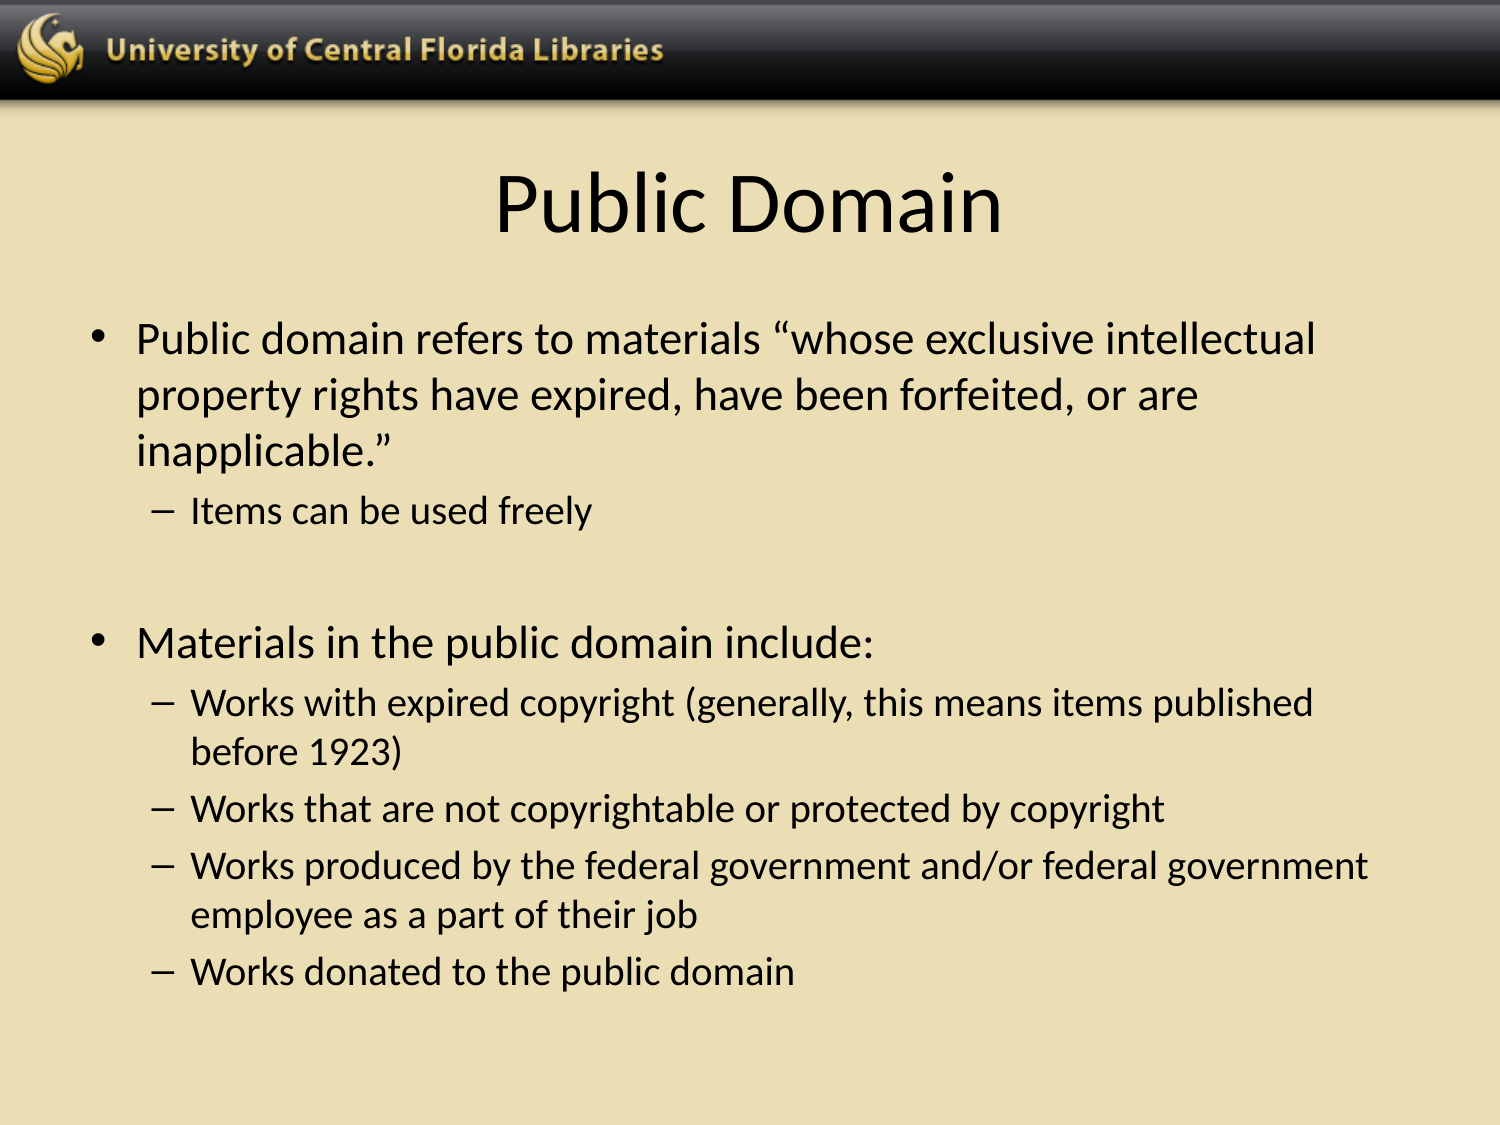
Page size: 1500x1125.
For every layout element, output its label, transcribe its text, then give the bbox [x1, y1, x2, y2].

list Public domain refers to materials “whose exclusive intellectual property rights have expired, have been forfeited, or are inapplicable.” Items can be used freely Materials in the public domain include: Works with expired copyright (generally, this means items published before 1923) Works that are not copyrightable or protected by copyright Works produced by the federal government and/or federal government employee as a part of their job Works donated to the public domain [75, 299, 1425, 1005]
title Public Domain [75, 137, 1425, 258]
picture [0, 0, 1500, 1125]
